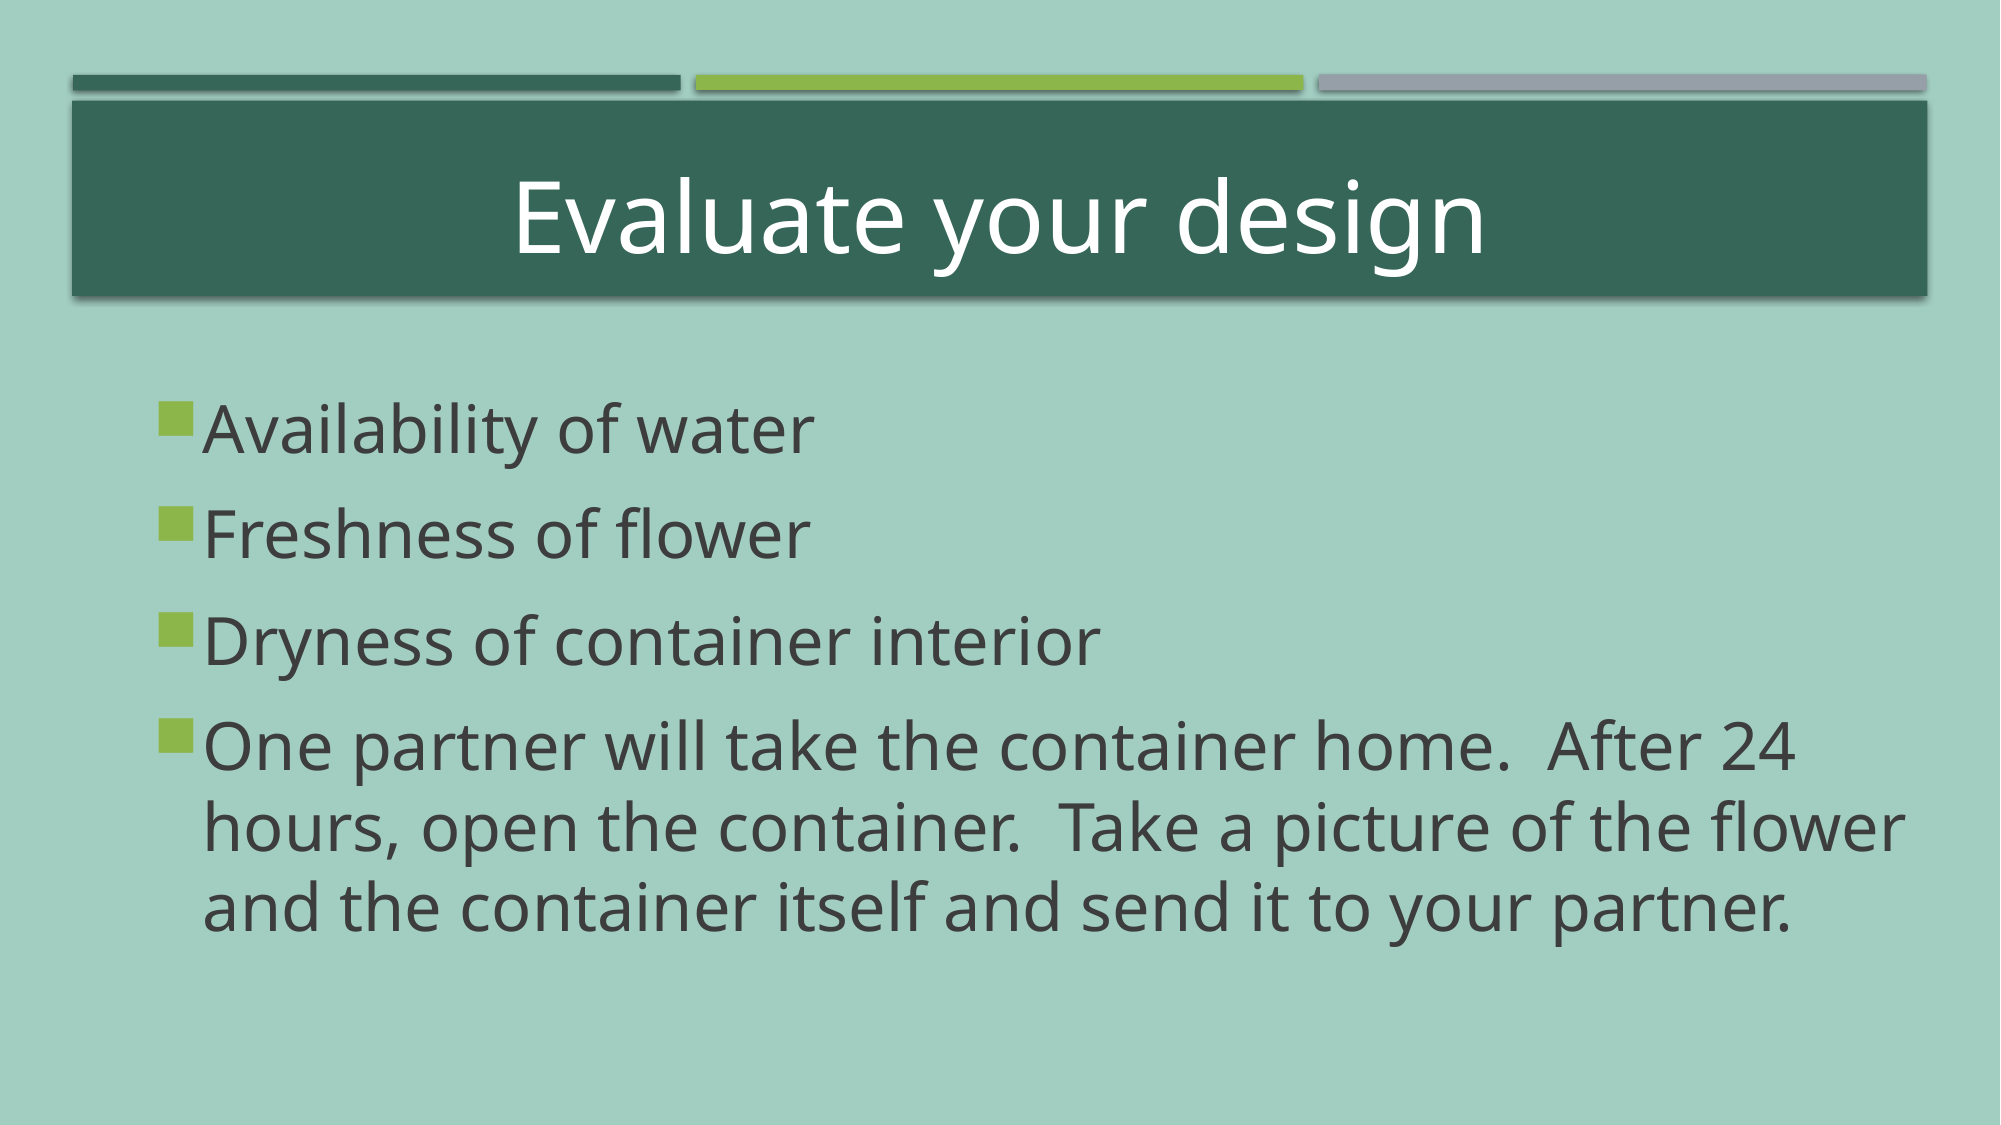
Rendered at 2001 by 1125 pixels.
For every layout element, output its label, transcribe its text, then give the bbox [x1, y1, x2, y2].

title Evaluate your design [95, 115, 1905, 282]
list Availability of water Freshness of flower Dryness of container interior One partner will take the container home. After 24 hours, open the container. Take a picture of the flower and the container itself and send it to your partner. [137, 378, 1947, 983]
